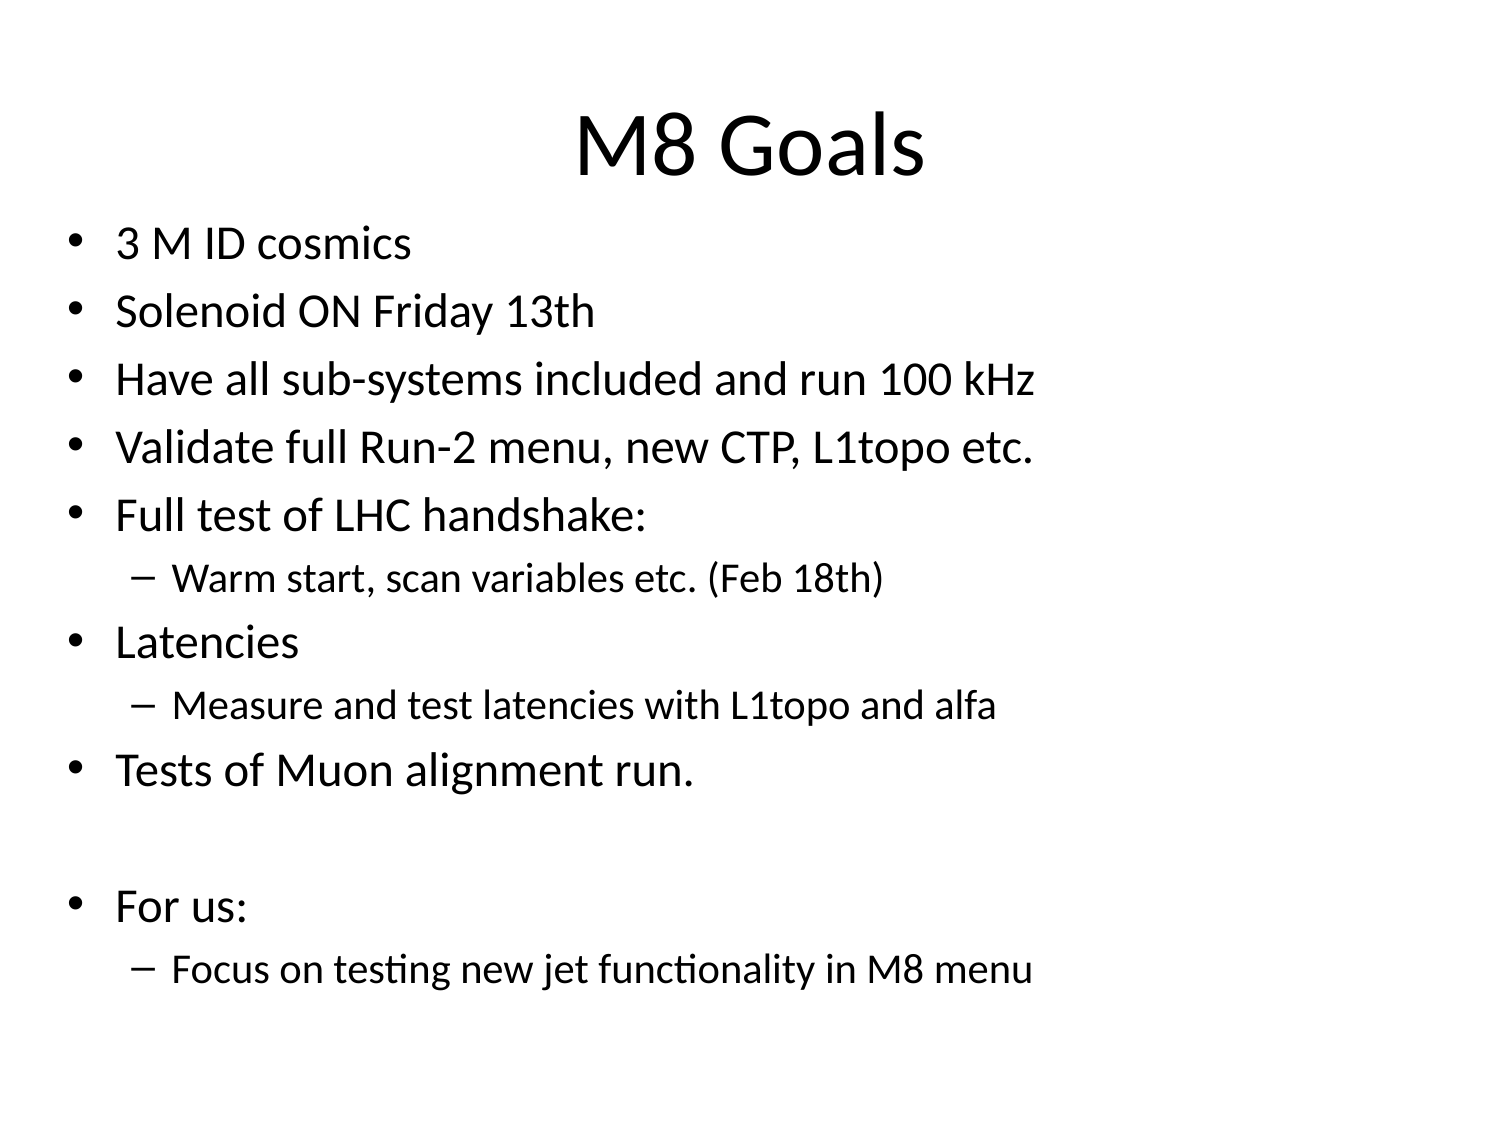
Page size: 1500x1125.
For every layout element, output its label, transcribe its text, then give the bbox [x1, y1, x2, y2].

title M8 Goals [75, 45, 1425, 203]
list 3 M ID cosmics Solenoid ON Friday 13th Have all sub-systems included and run 100 kHz Validate full Run-2 menu, new CTP, L1topo etc. Full test of LHC handshake: Warm start, scan variables etc. (Feb 18th) Latencies Measure and test latencies with L1topo and alfa Tests of Muon alignment run. For us: Focus on testing new jet functionality in M8 menu [52, 203, 1480, 1000]
